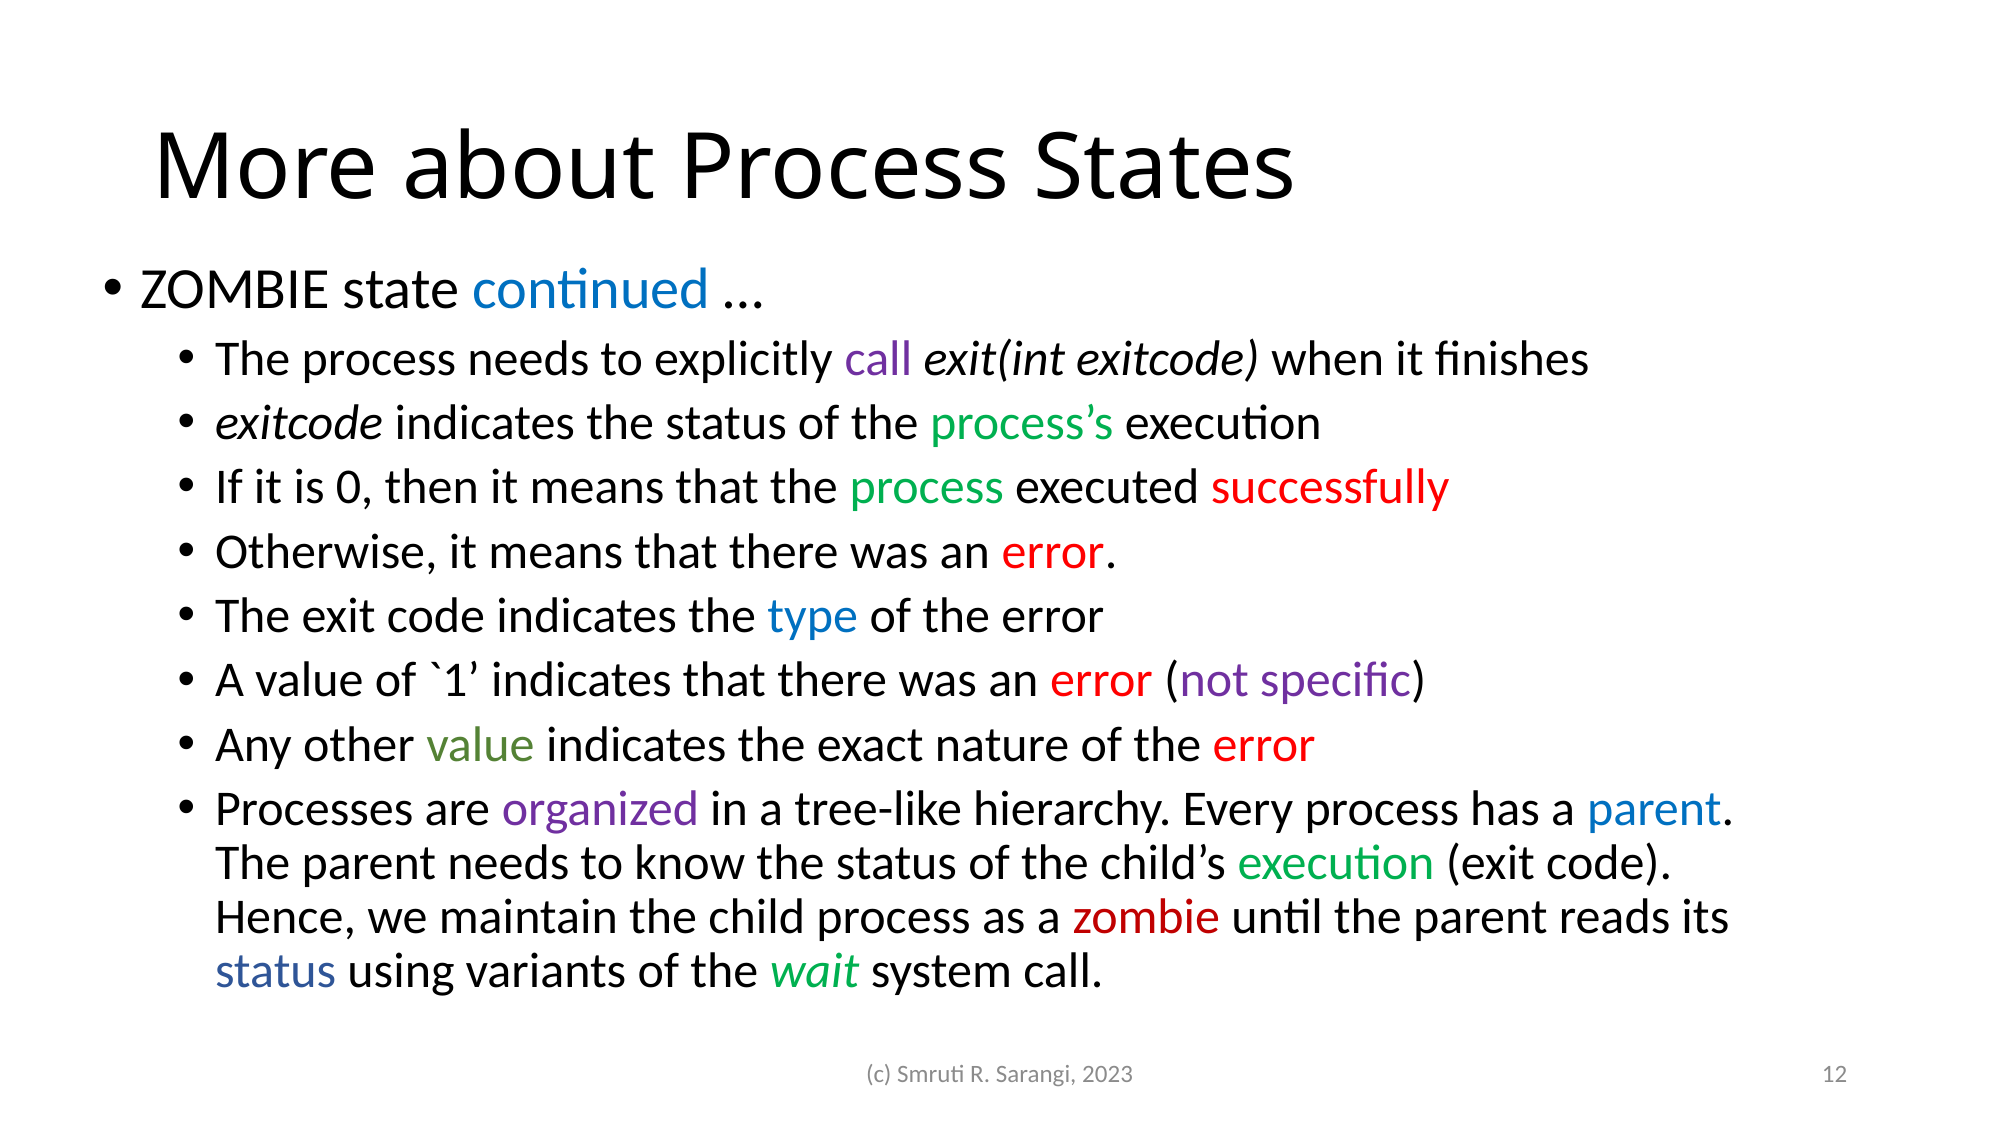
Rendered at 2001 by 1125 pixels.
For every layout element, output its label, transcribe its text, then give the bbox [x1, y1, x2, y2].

footer (c) Smruti R. Sarangi, 2023 [662, 1042, 1338, 1103]
title More about Process States [137, 59, 1863, 278]
list ZOMBIE state continued … The process needs to explicitly call exit(int exitcode) when it finishes exitcode indicates the status of the process’s execution If it is 0, then it means that the process executed successfully Otherwise, it means that there was an error. The exit code indicates the type of the error A value of `1’ indicates that there was an error (not specific) Any other value indicates the exact nature of the error Processes are organized in a tree-like hierarchy. Every process has a parent. The parent needs to know the status of the child’s execution (exit code). Hence, we maintain the child process as a zombie until the parent reads its status using variants of the wait system call. [87, 251, 1813, 1066]
slide_number 12 [1412, 1042, 1863, 1103]
